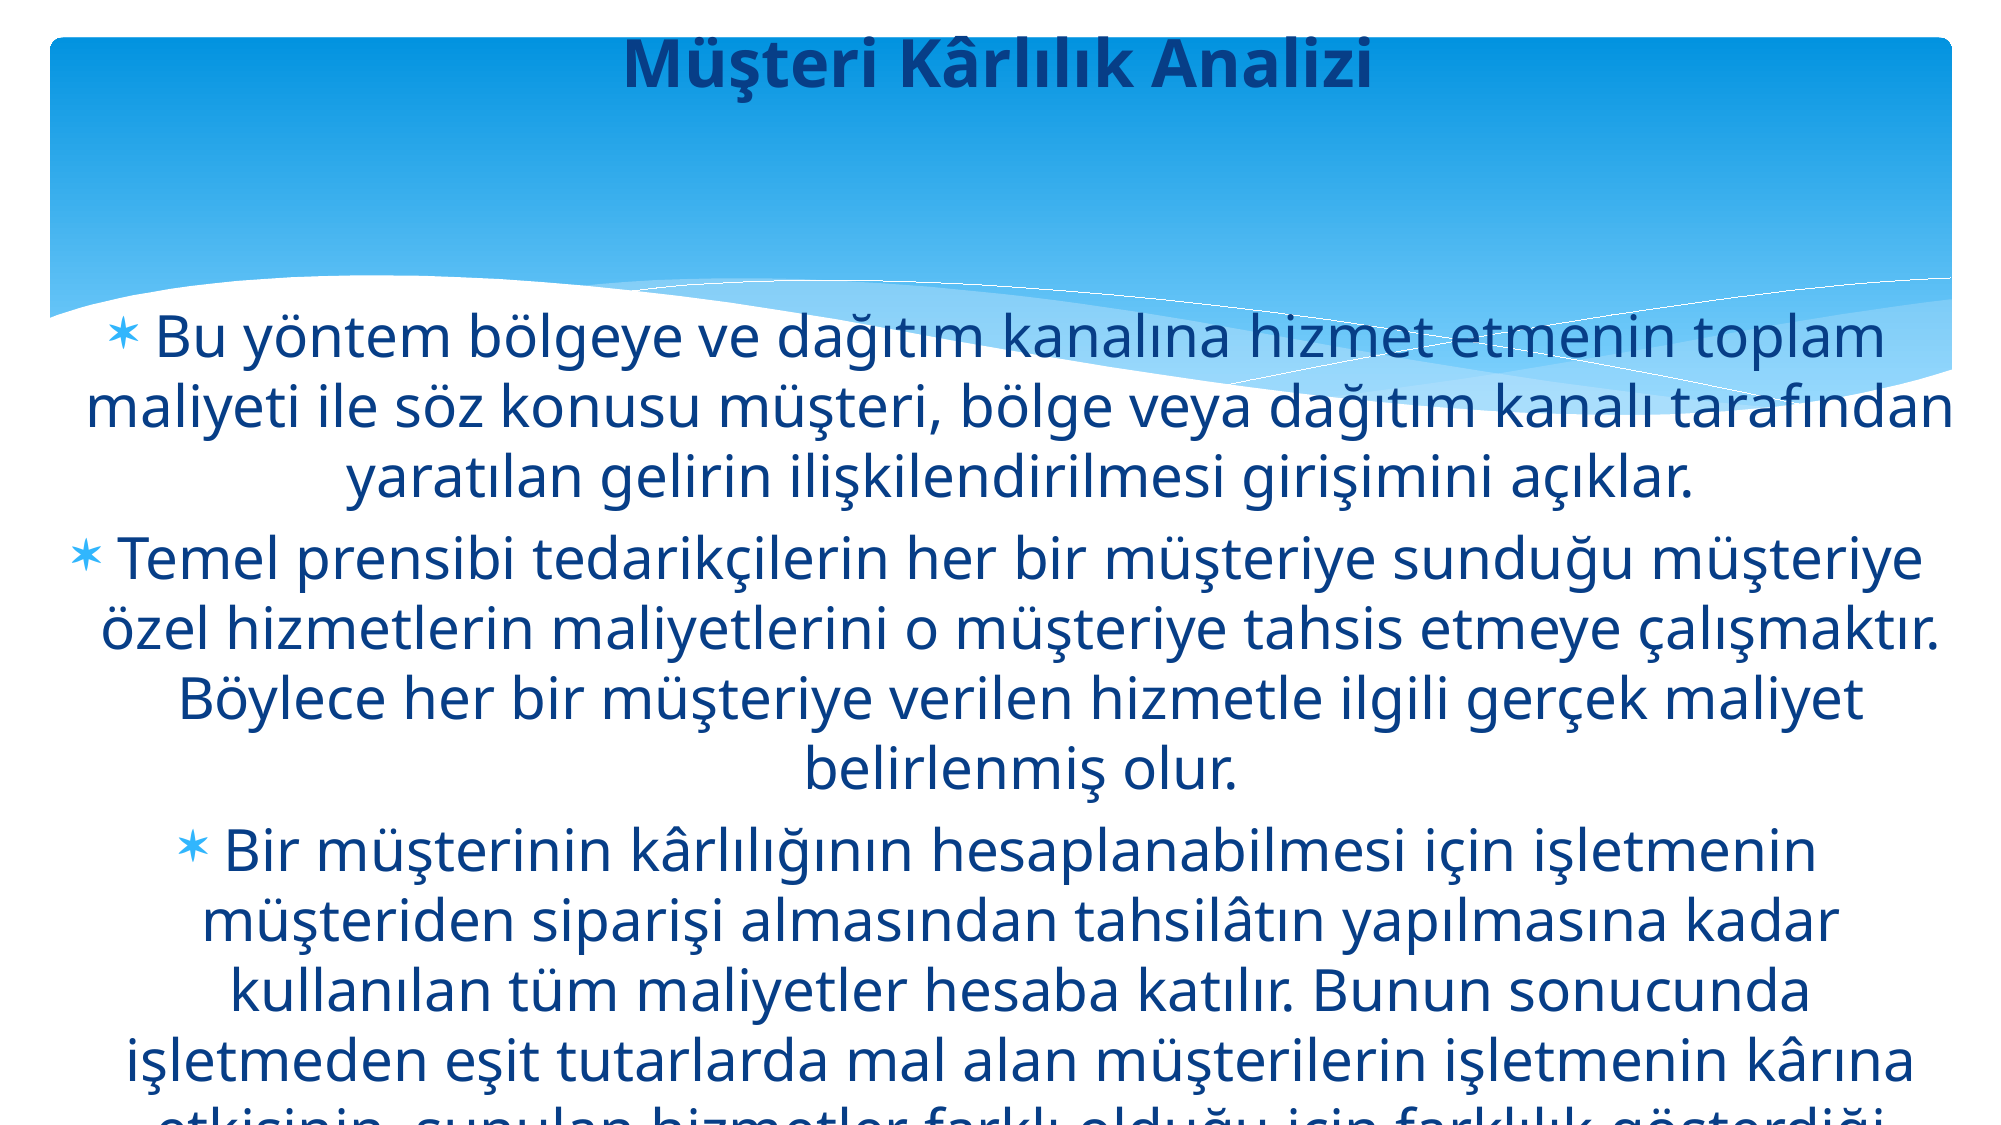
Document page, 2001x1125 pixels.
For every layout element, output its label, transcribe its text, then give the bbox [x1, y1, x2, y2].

title Müşteri Kârlılık Analizi [17, 20, 1980, 262]
list Bu yöntem bölgeye ve dağıtım kanalına hizmet etmenin toplam maliyeti ile söz konusu müşteri, bölge veya dağıtım kanalı tarafından yaratılan gelirin ilişkilendirilmesi girişimini açıklar. Temel prensibi tedarikçilerin her bir müşteriye sunduğu müşteriye özel hizmetlerin maliyetlerini o müşteriye tahsis etmeye çalışmaktır. Böylece her bir müşteriye verilen hizmetle ilgili gerçek maliyet belirlenmiş olur. Bir müşterinin kârlılığının hesaplanabilmesi için işletmenin müşteriden siparişi almasından tahsilâtın yapılmasına kadar kullanılan tüm maliyetler hesaba katılır. Bunun sonucunda işletmeden eşit tutarlarda mal alan müşterilerin işletmenin kârına etkisinin sunulan hizmetler farklı olduğu için farklılık gösterdiği görülür. [17, 262, 1980, 1104]
